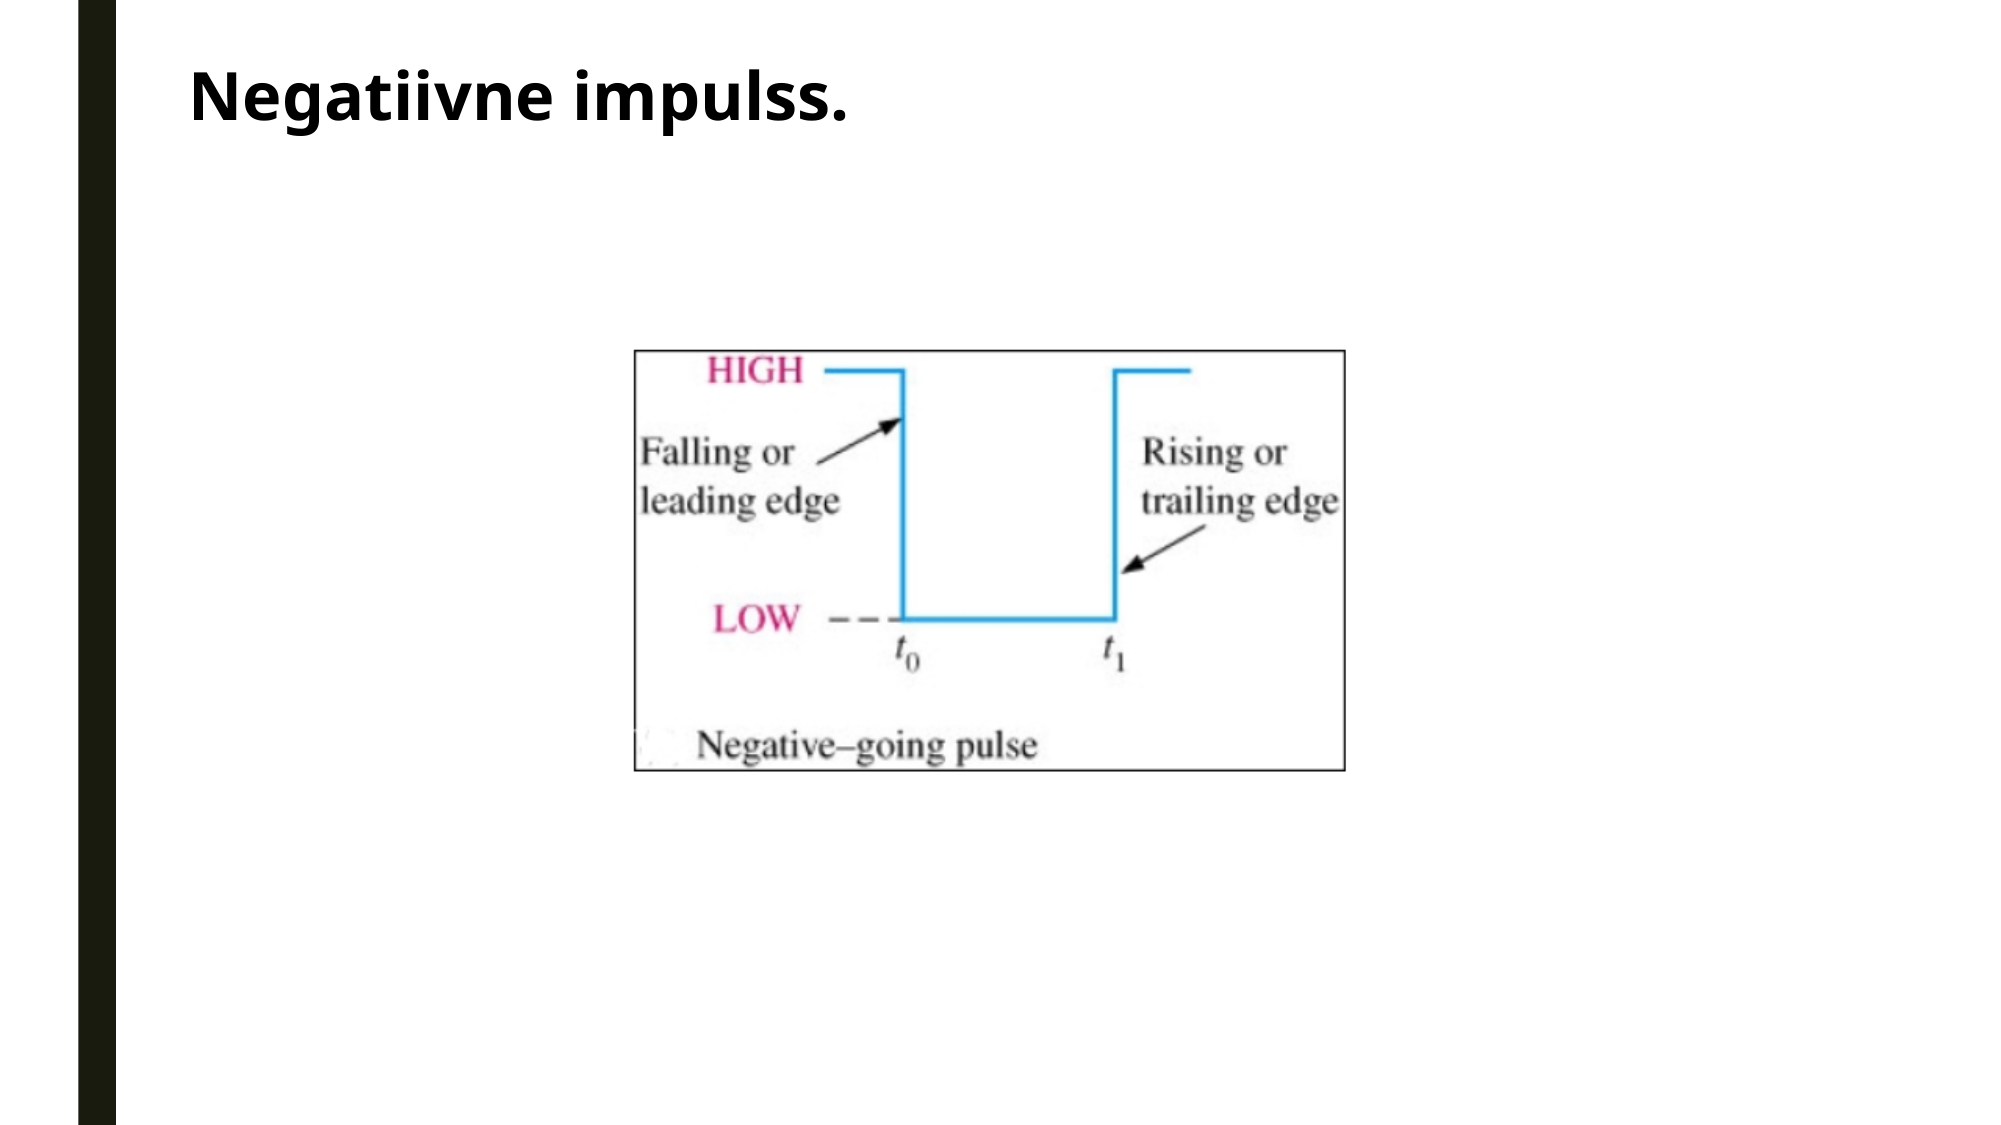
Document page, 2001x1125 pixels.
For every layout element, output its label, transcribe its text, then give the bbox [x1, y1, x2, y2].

text_box Negatiivne impulss. [173, 46, 1175, 221]
picture [617, 336, 1382, 789]
